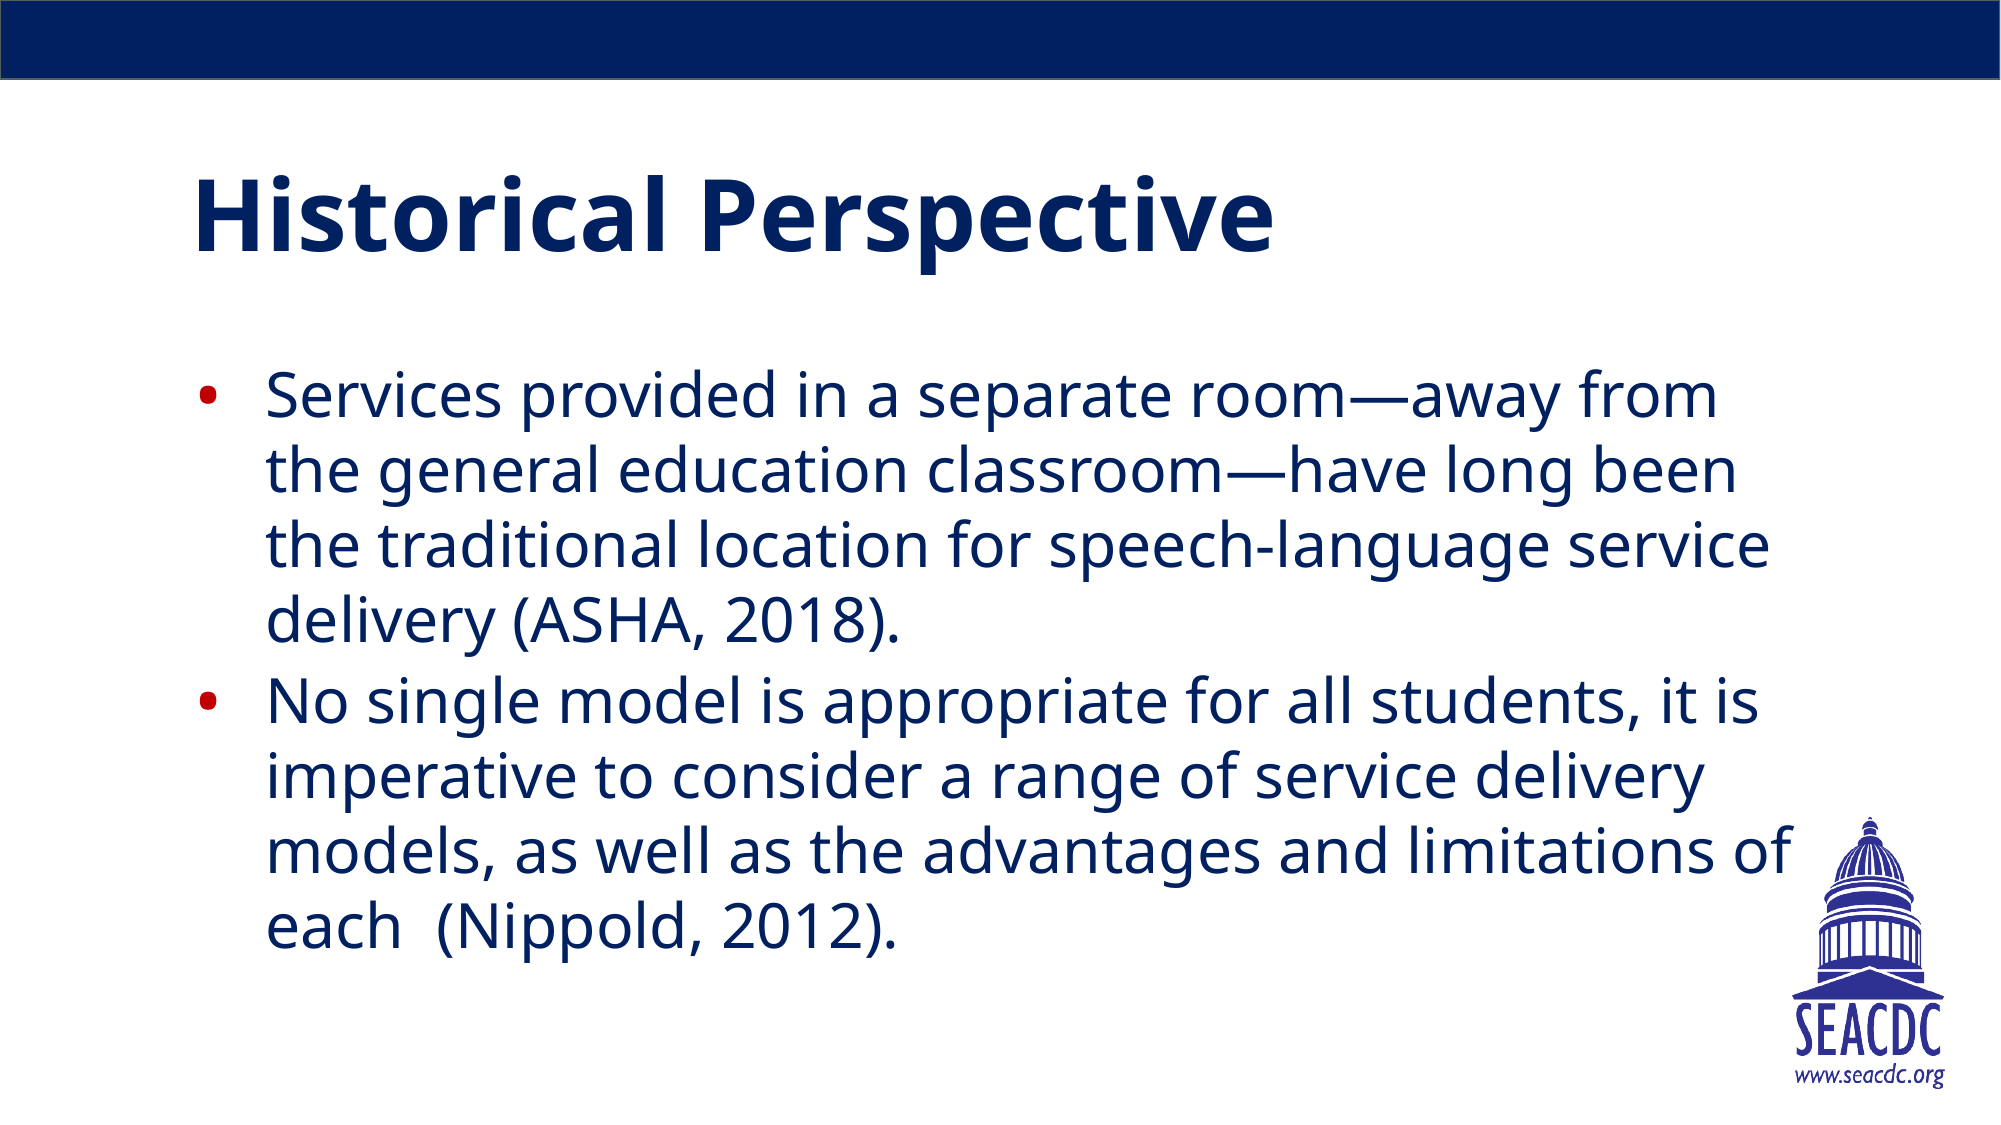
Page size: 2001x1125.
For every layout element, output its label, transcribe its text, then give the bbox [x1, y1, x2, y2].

picture [1792, 817, 1945, 1089]
title Historical Perspective [175, 79, 1826, 344]
list Services provided in a separate room—away from the general education classroom—have long been the traditional location for speech-language service delivery (ASHA, 2018). No single model is appropriate for all students, it is imperative to consider a range of service delivery models, as well as the advantages and limitations of each (Nippold, 2012). [175, 348, 1826, 1013]
